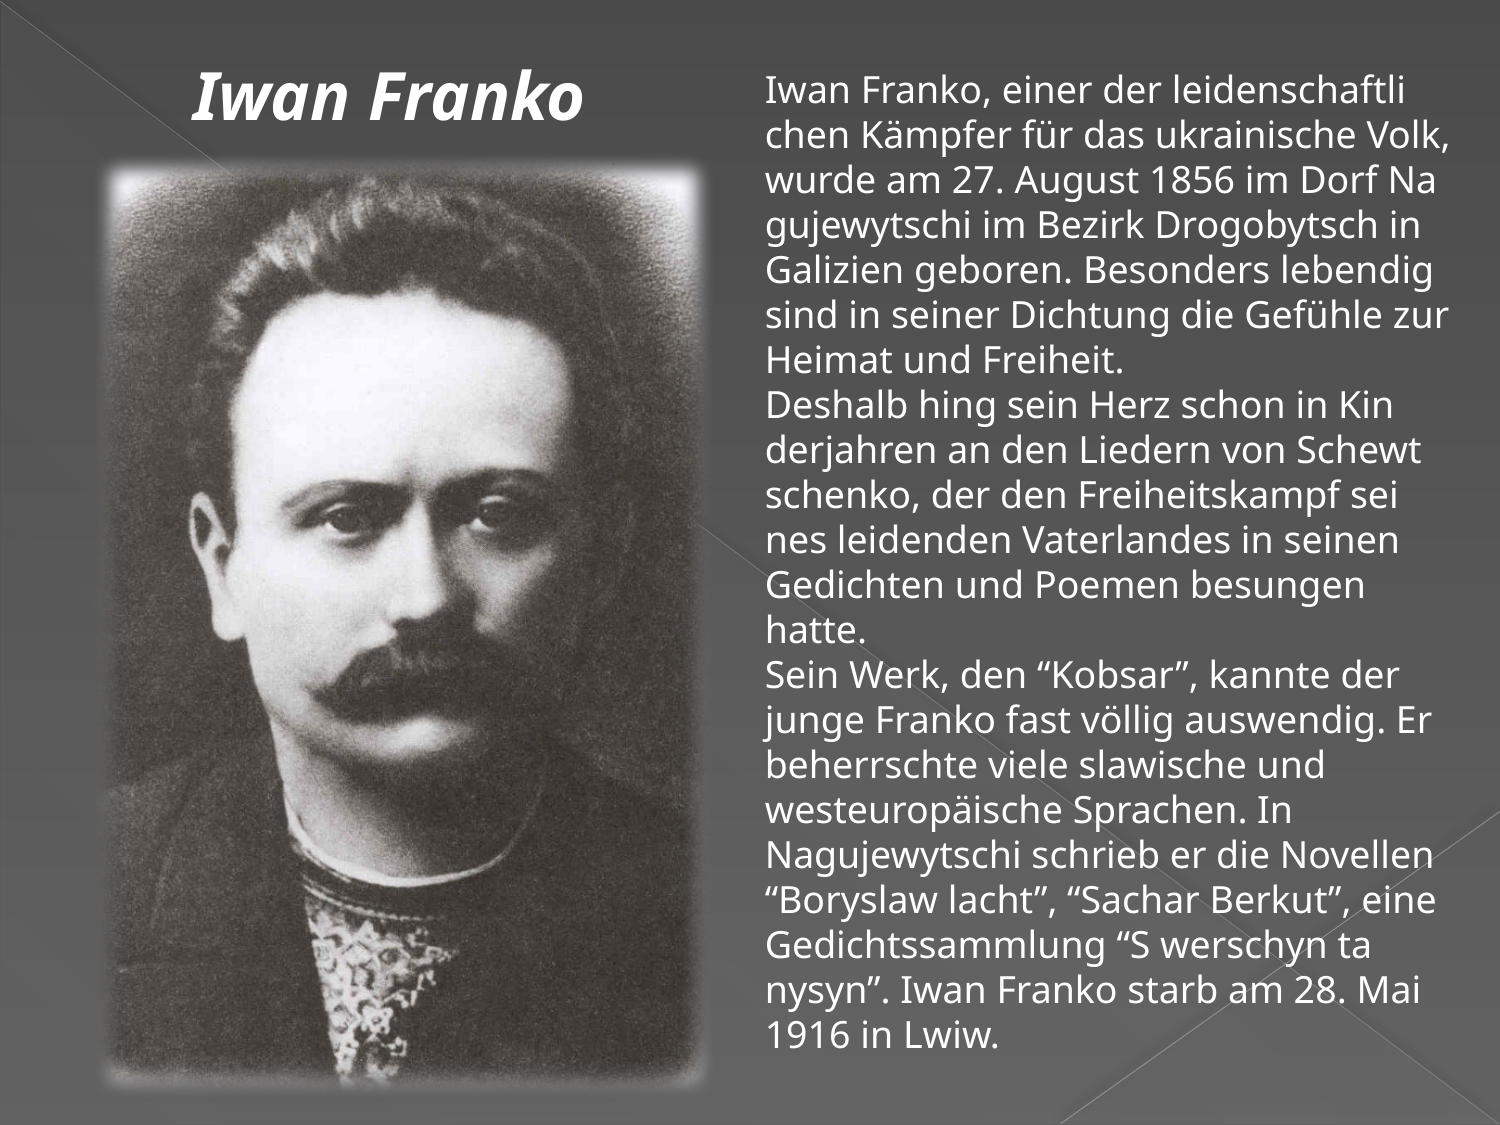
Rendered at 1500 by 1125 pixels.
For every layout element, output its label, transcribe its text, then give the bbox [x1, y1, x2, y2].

picture [93, 152, 716, 1099]
text_box Iwan Franko, einer der leidenschaftli­ chen Kämpfer für das ukrainische Volk, wurde am 27. August 1856 im Dorf Na­ gujewytschi im Bezirk Drogobytsch in Galizien geboren. Besonders lebendig sind in seiner Dichtung die Gefühle zur Heimat und Freiheit. Deshalb hing sein Herz schon in Kin­ derjahren an den Liedern von Schewt­ schenko, der den Freiheitskampf sei­ nes leidenden Vaterlandes in seinen Gedichten und Poemen besungen hatte. Sein Werk, den “Kobsar”, kannte der junge Franko fast völlig auswendig. Er beherrschte viele slawische und westeuropäische Sprachen. In Nagujewytschi schrieb er die Novellen “Boryslaw lacht”, “Sachar Berkut”, eine Gedichtssammlung “S werschyn ta nysyn”. Iwan Franko starb am 28. Mai 1916 in Lwiw. [749, 58, 1500, 1064]
text_box Iwan Franko [178, 46, 602, 139]
